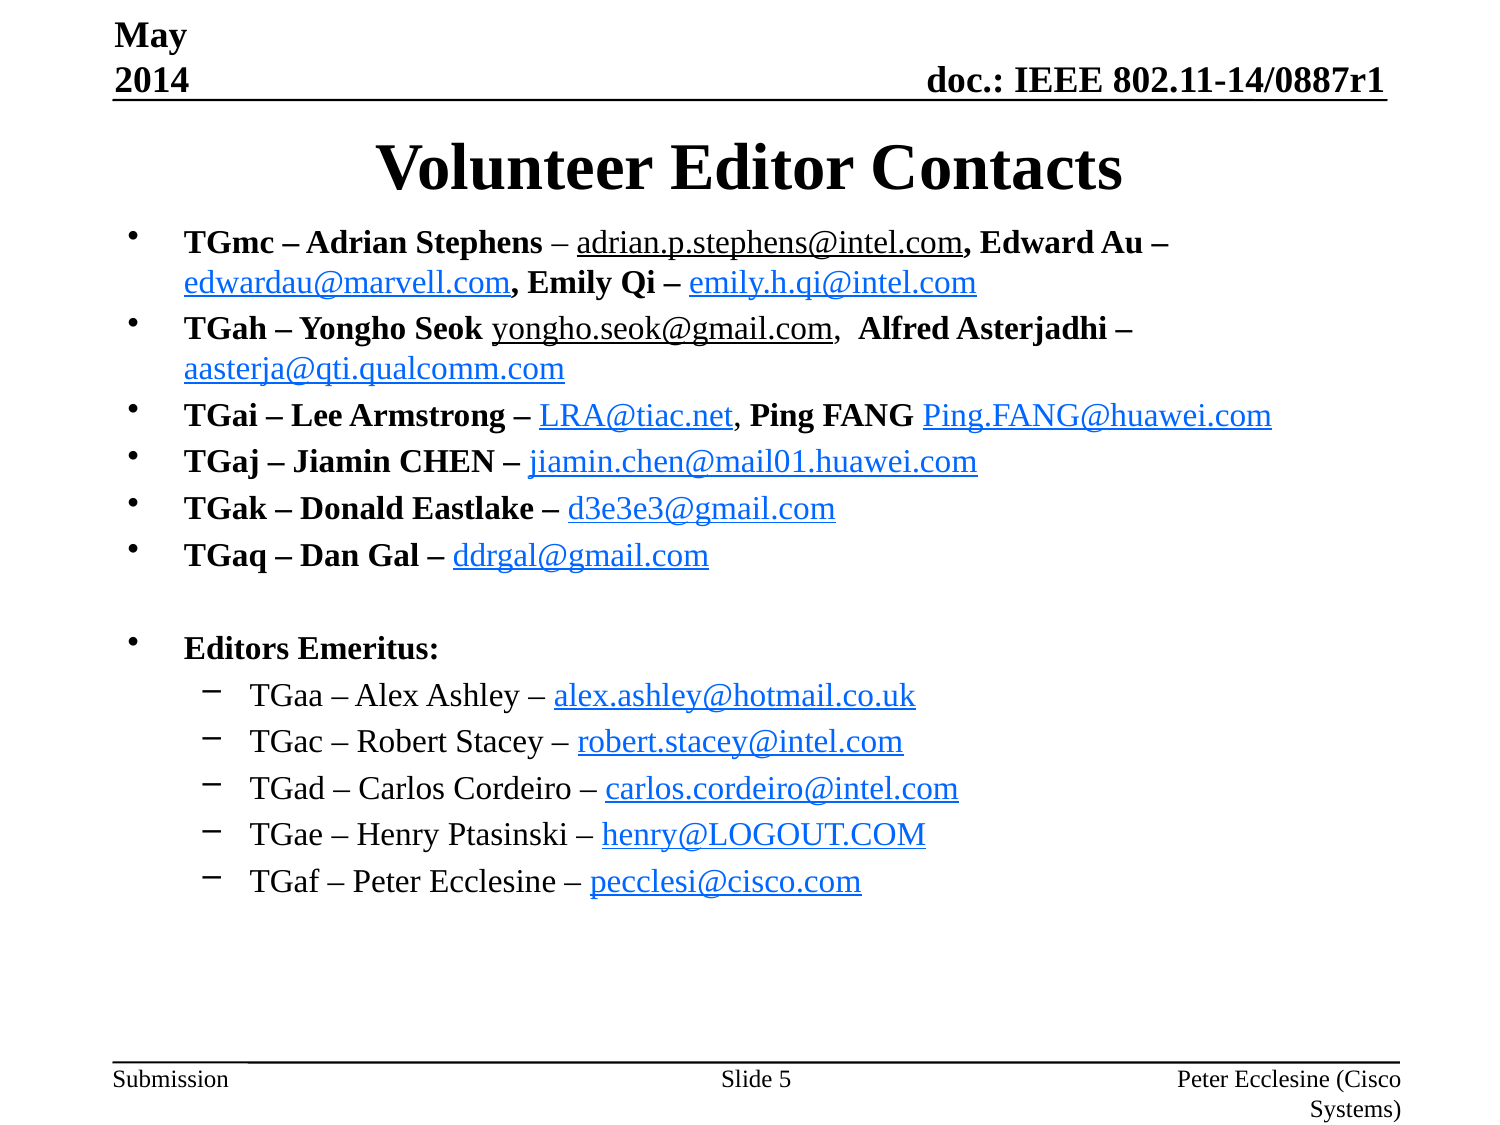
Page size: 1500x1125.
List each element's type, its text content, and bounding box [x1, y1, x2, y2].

footer Peter Ecclesine (Cisco Systems) [1164, 1061, 1402, 1093]
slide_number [114, 54, 270, 101]
title Volunteer Editor Contacts [112, 74, 1388, 212]
list TGmc – Adrian Stephens – adrian.p.stephens@intel.com, Edward Au – edwardau@marvell.com, Emily Qi – emily.h.qi@intel.com TGah – Yongho Seok yongho.seok@gmail.com, Alfred Asterjadhi – aasterja@qti.qualcomm.com TGai – Lee Armstrong – LRA@tiac.net, Ping FANG Ping.FANG@huawei.com TGaj – Jiamin CHEN – jiamin.chen@mail01.huawei.com TGak – Donald Eastlake – d3e3e3@gmail.com TGaq – Dan Gal – ddrgal@gmail.com Editors Emeritus: TGaa – Alex Ashley – alex.ashley@hotmail.co.uk TGac – Robert Stacey – robert.stacey@intel.com TGad – Carlos Cordeiro – carlos.cordeiro@intel.com TGae – Henry Ptasinski – henry@LOGOUT.COM TGaf – Peter Ecclesine – pecclesi@cisco.com [112, 212, 1388, 1063]
slide_number Slide 5 [720, 1063, 792, 1093]
